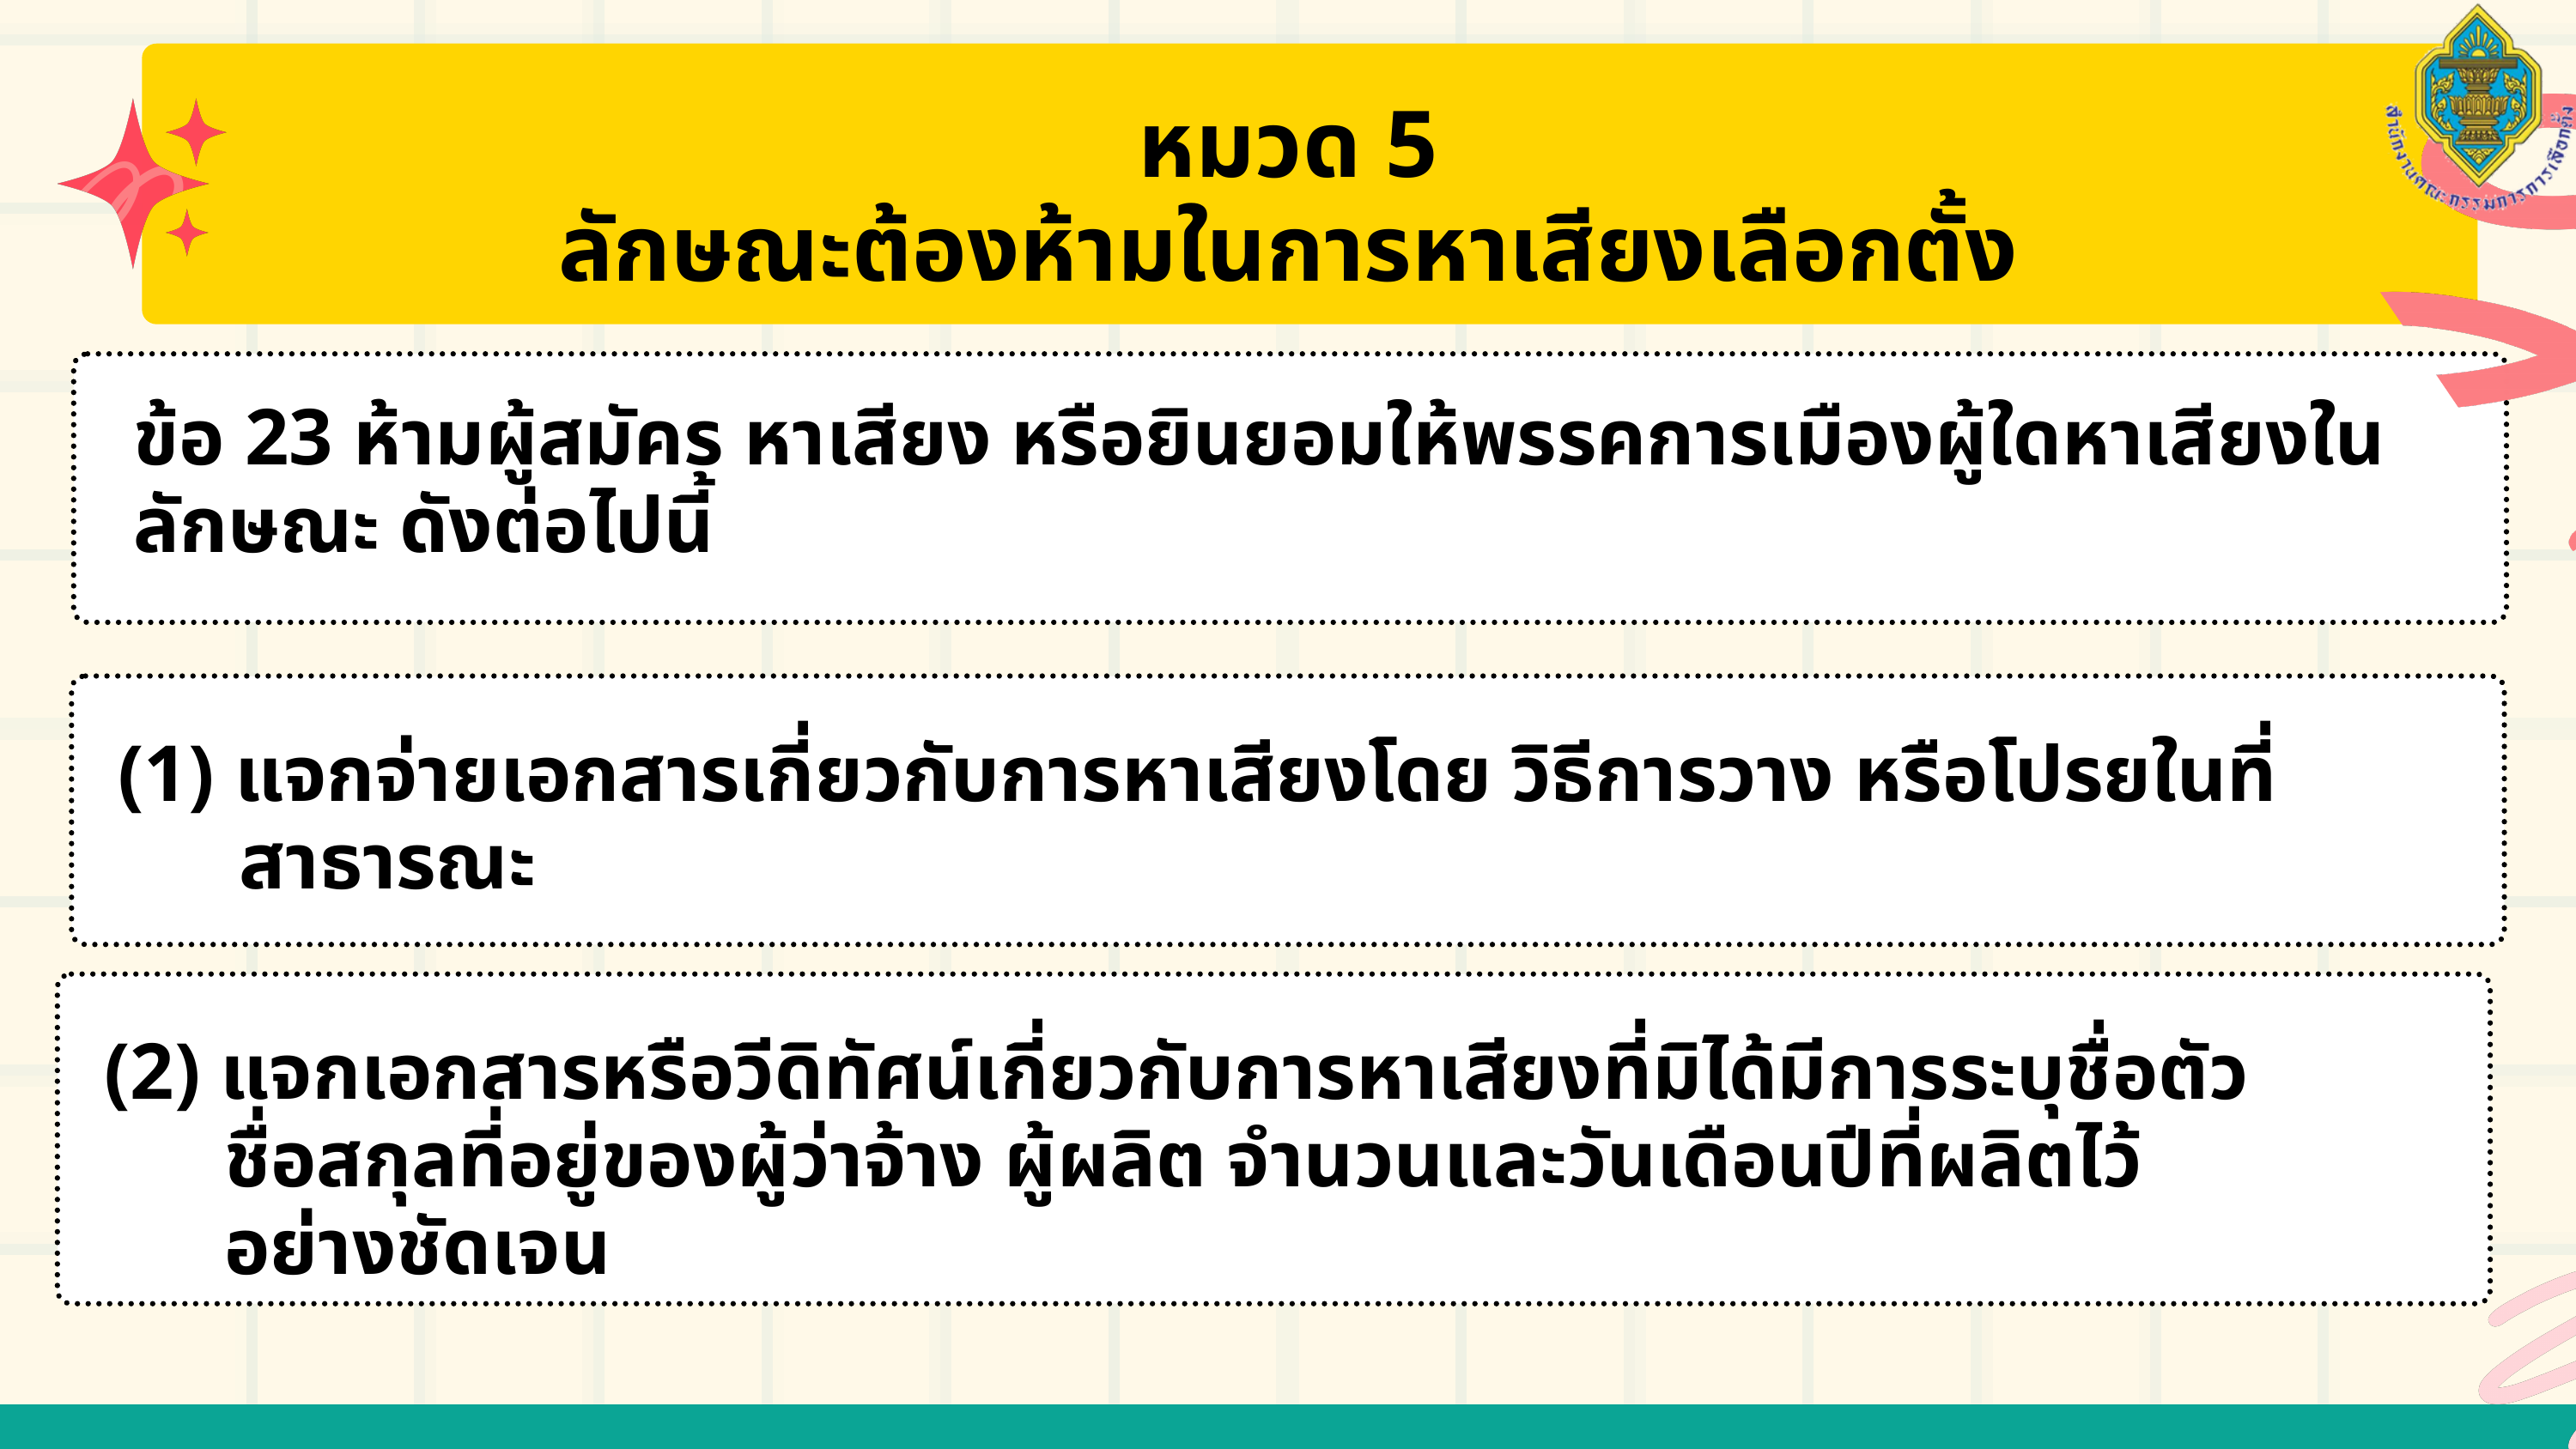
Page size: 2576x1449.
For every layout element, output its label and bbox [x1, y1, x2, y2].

text_box [0, 1404, 2576, 1449]
text_box [57, 973, 2491, 1304]
text_box [142, 43, 2478, 324]
text_box [71, 676, 2505, 945]
text_box [2334, 0, 2576, 214]
text_box [0, 0, 2576, 1401]
text_box [2477, 1259, 2576, 1401]
text_box [2408, 214, 2576, 560]
text_box [57, 98, 137, 270]
text_box [73, 353, 2507, 623]
